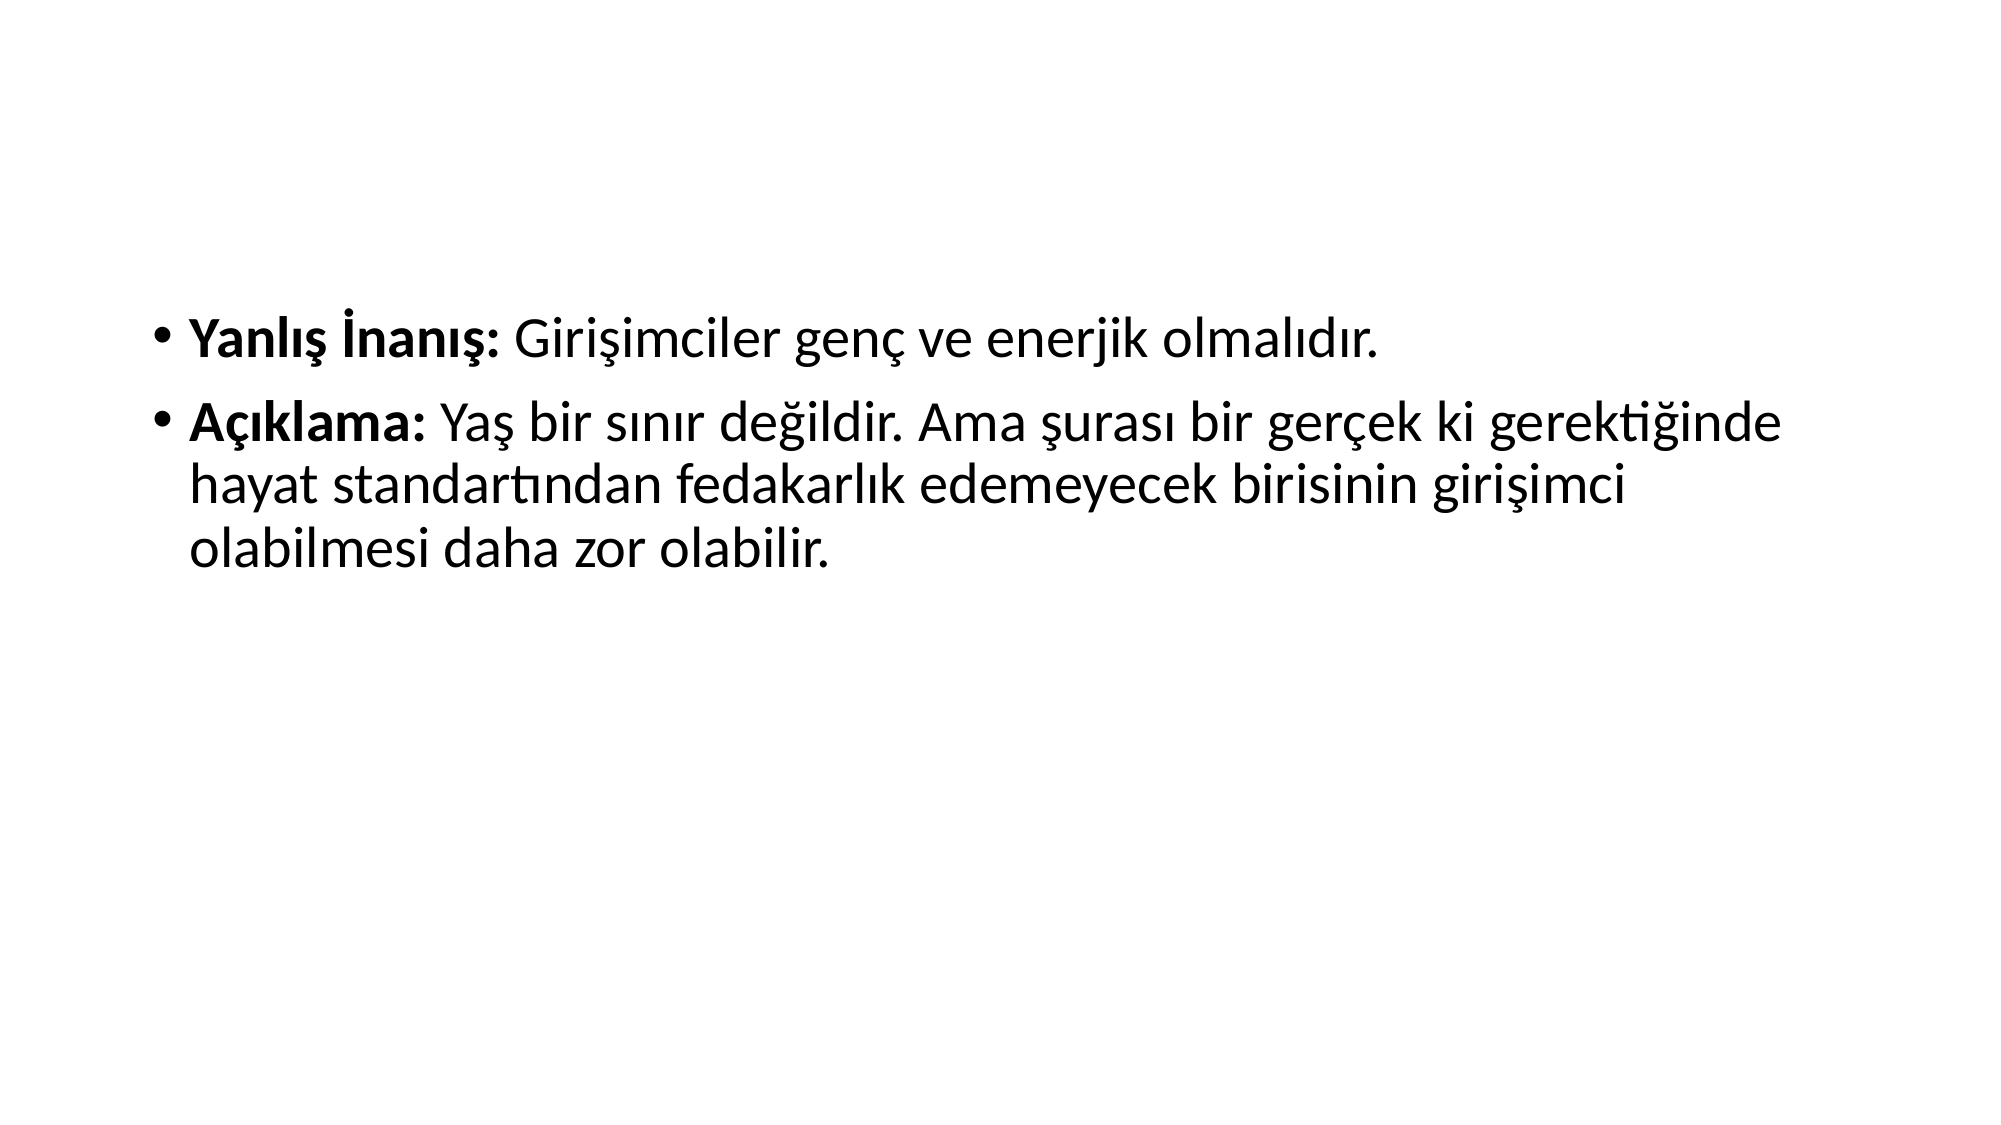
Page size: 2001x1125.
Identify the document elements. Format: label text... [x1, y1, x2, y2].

list Yanlış İnanış: Girişimciler genç ve enerjik olmalıdır. Açıklama: Yaş bir sınır değildir. Ama şurası bir gerçek ki gerektiğinde hayat standartından fedakarlık edemeyecek birisinin girişimci olabilmesi daha zor olabilir. [137, 299, 1863, 1014]
